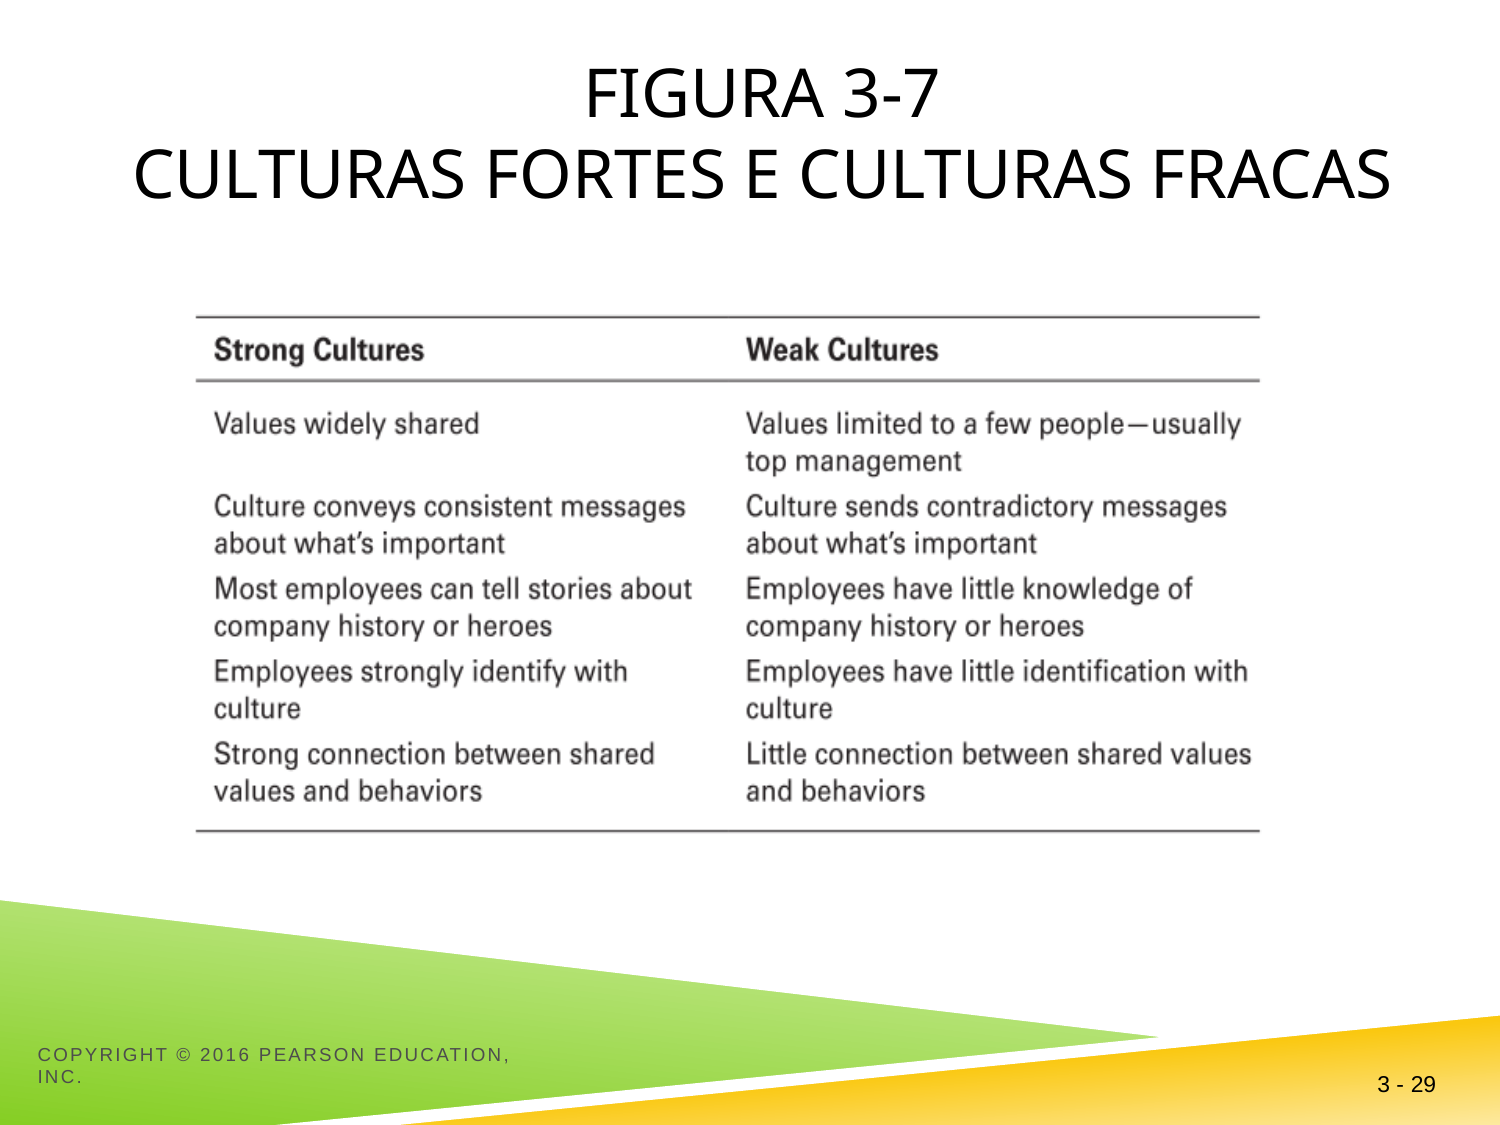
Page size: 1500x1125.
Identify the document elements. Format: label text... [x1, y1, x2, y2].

text_box 3 - 29 [1362, 1062, 1500, 1105]
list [168, 299, 1332, 851]
footer Copyright © 2016 Pearson Education, Inc. [37, 1052, 513, 1088]
title figura 3-7 culturas fortes e culturas fracas [125, 37, 1400, 225]
